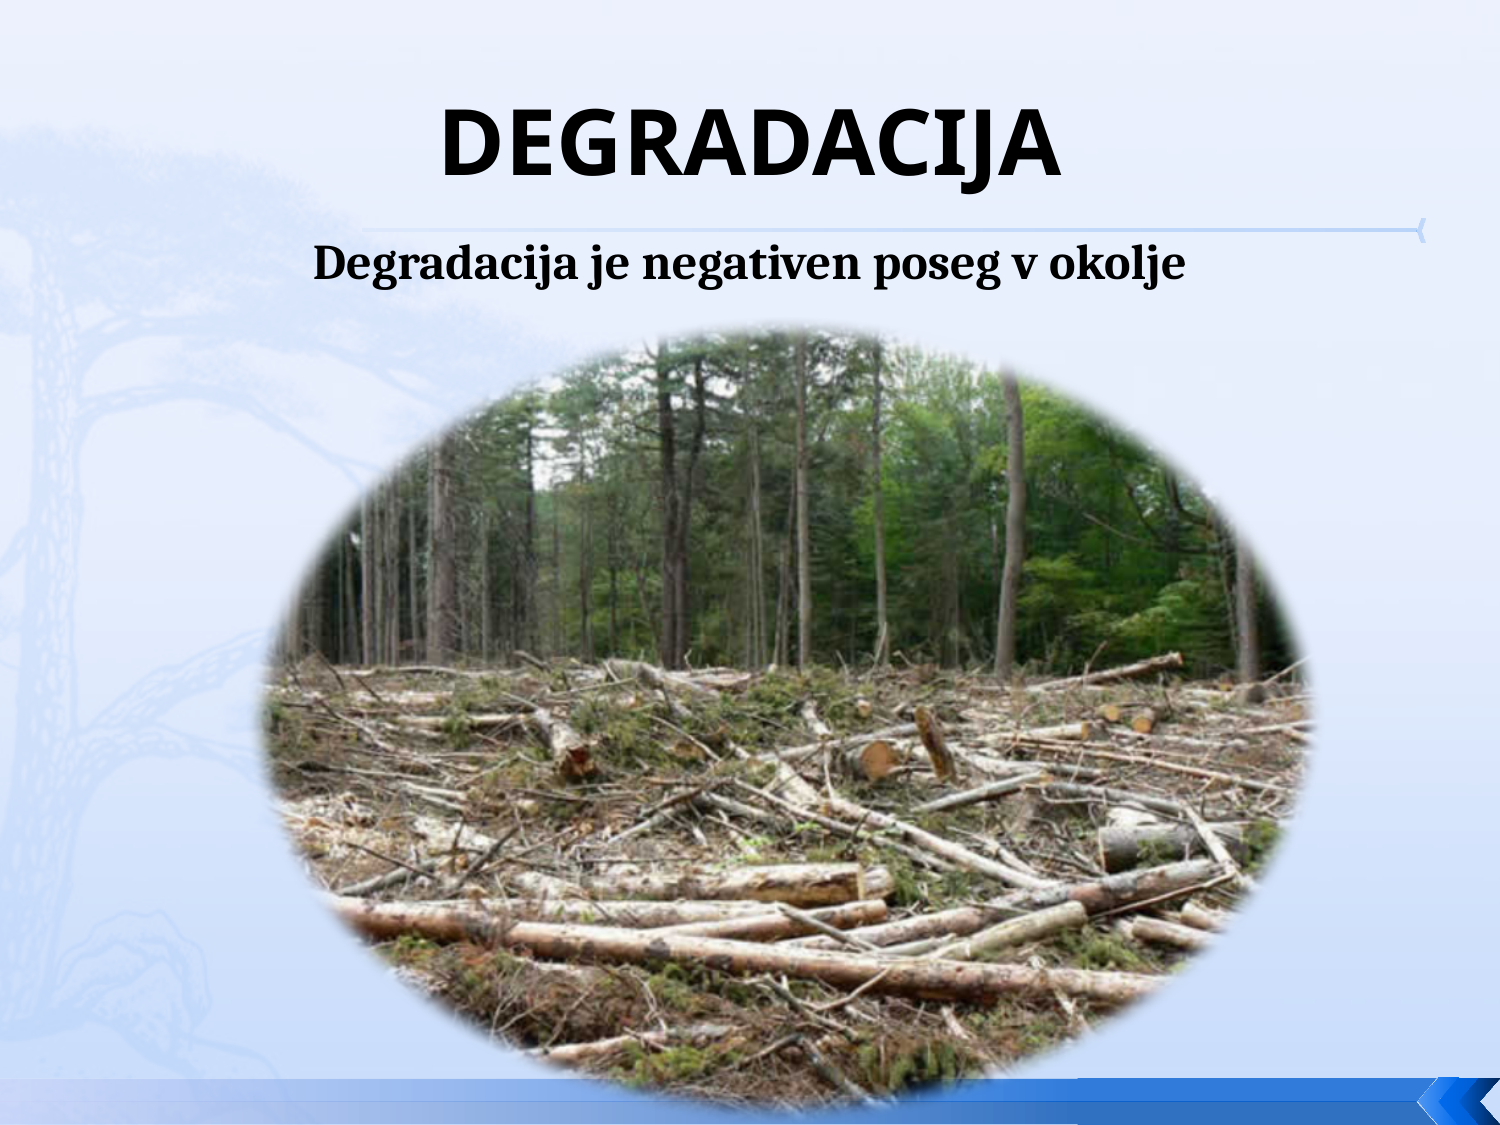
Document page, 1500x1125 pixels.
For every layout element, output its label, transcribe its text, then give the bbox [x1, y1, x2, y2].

text_box Degradacija je negativen poseg v okolje [0, 222, 1500, 298]
title DEGRADACIJA [75, 45, 1425, 222]
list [245, 315, 1325, 1125]
